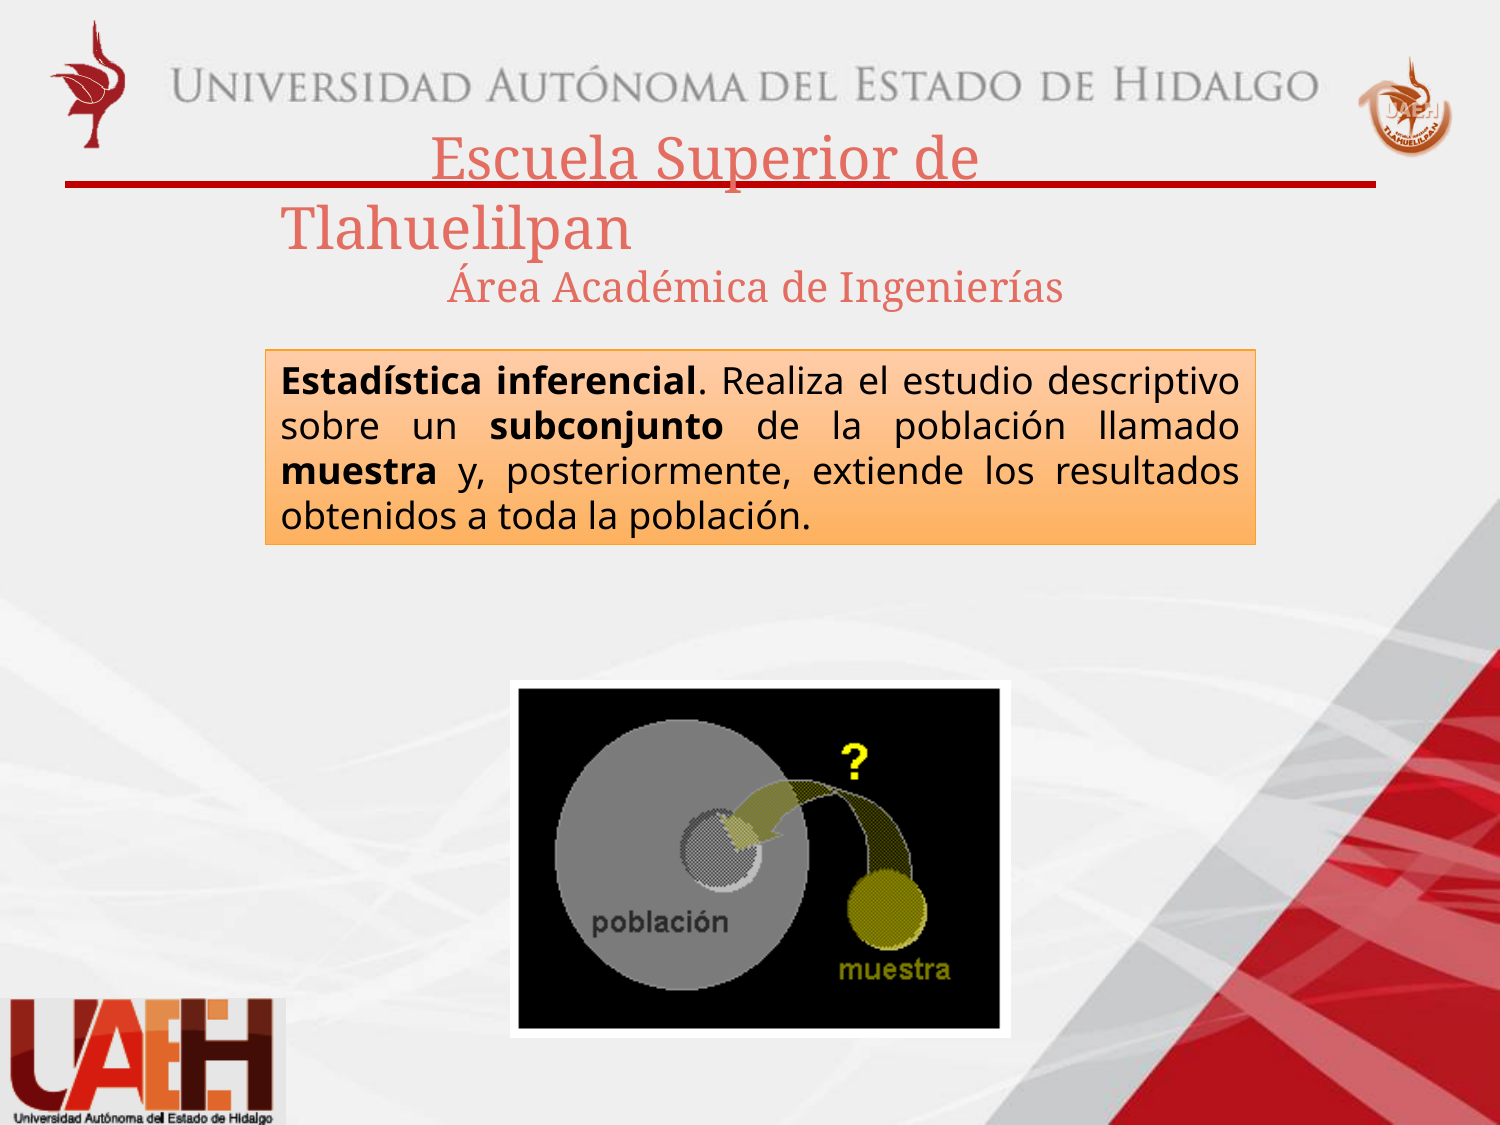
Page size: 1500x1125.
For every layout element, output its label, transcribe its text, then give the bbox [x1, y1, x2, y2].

picture [0, 0, 1500, 1125]
text_box Estadística inferencial. Realiza el estudio descriptivo sobre un subconjunto de la población llamado muestra y, posteriormente, extiende los resultados obtenidos a toda la población. [265, 349, 1256, 545]
